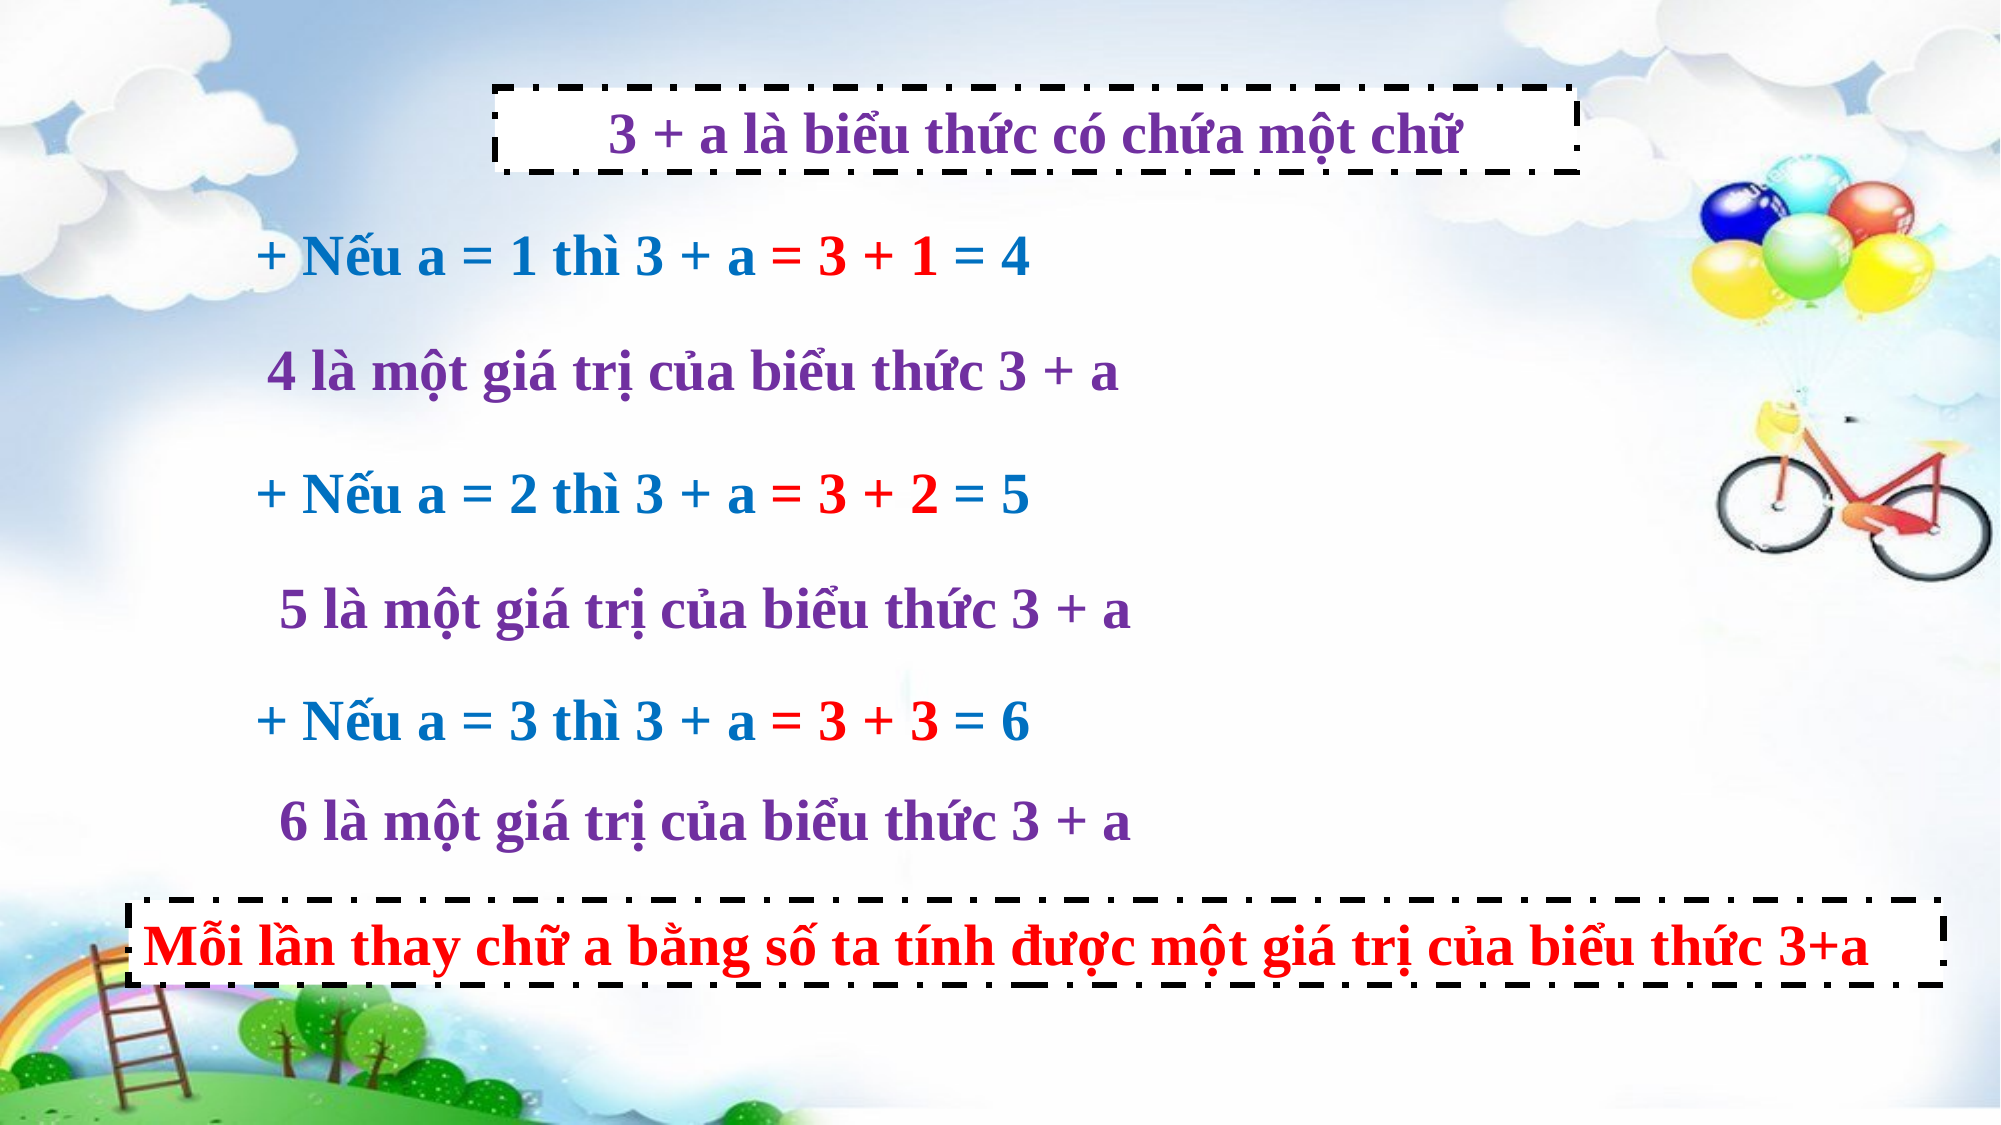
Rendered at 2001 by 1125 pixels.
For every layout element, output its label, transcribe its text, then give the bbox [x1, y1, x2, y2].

text_box Mỗi lần thay chữ a bằng số ta tính được một giá trị của biểu thức 3+a [127, 899, 1944, 986]
text_box + Nếu a = 3 thì 3 + a = 3 + 3 = 6 [240, 675, 1628, 760]
text_box 5 là một giá trị của biểu thức 3 + a [265, 562, 1766, 648]
text_box 3 + a là biểu thức có chứa một chữ [494, 86, 1578, 173]
text_box + Nếu a = 2 thì 3 + a = 3 + 2 = 5 [240, 447, 1628, 533]
picture [0, 0, 2001, 1125]
text_box 6 là một giá trị của biểu thức 3 + a [265, 774, 1766, 860]
text_box 4 là một giá trị của biểu thức 3 + a [252, 324, 1753, 410]
text_box + Nếu a = 1 thì 3 + a = 3 + 1 = 4 [240, 210, 1628, 295]
